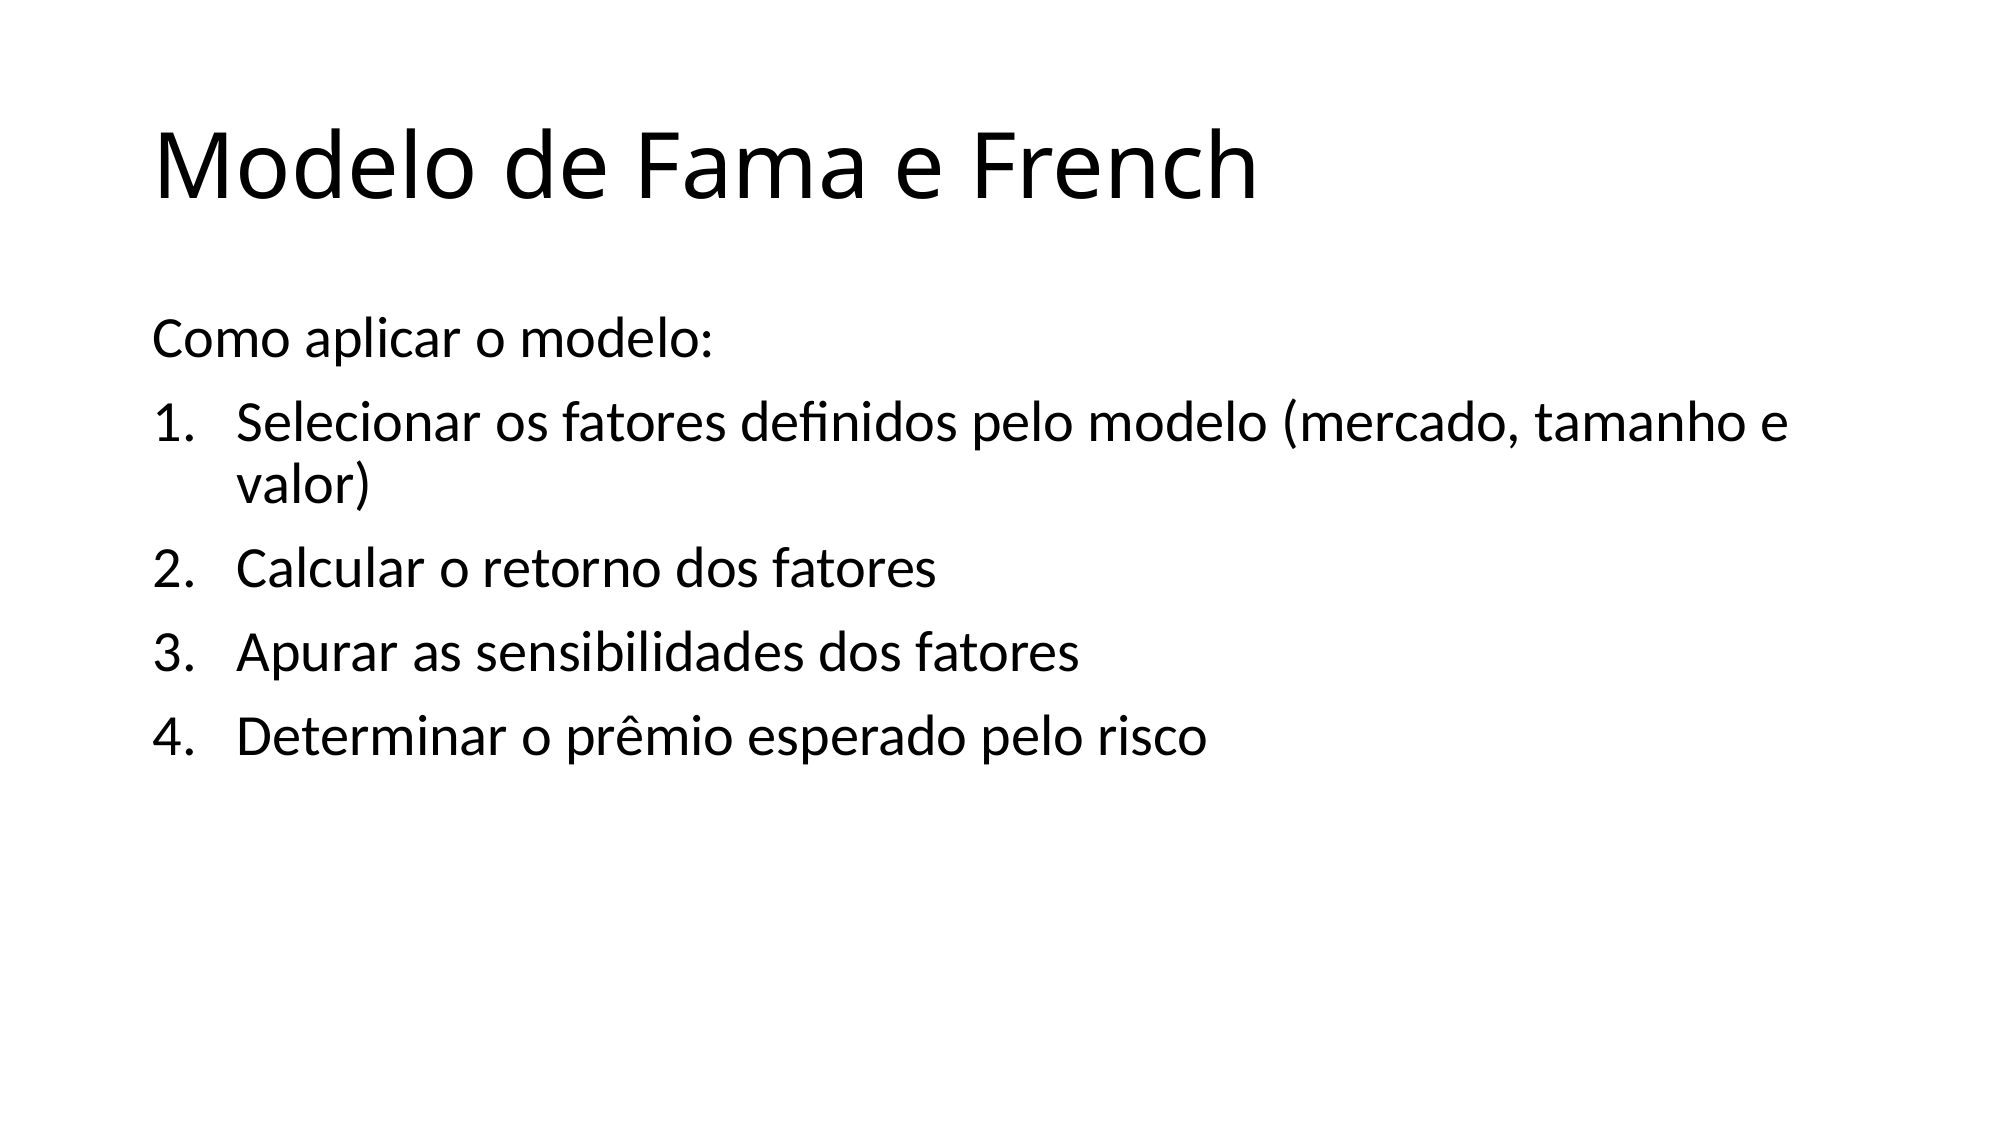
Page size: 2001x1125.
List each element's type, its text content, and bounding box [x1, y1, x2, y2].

list Como aplicar o modelo: Selecionar os fatores definidos pelo modelo (mercado, tamanho e valor) Calcular o retorno dos fatores Apurar as sensibilidades dos fatores Determinar o prêmio esperado pelo risco [137, 299, 1863, 1014]
title Modelo de Fama e French [137, 59, 1863, 278]
